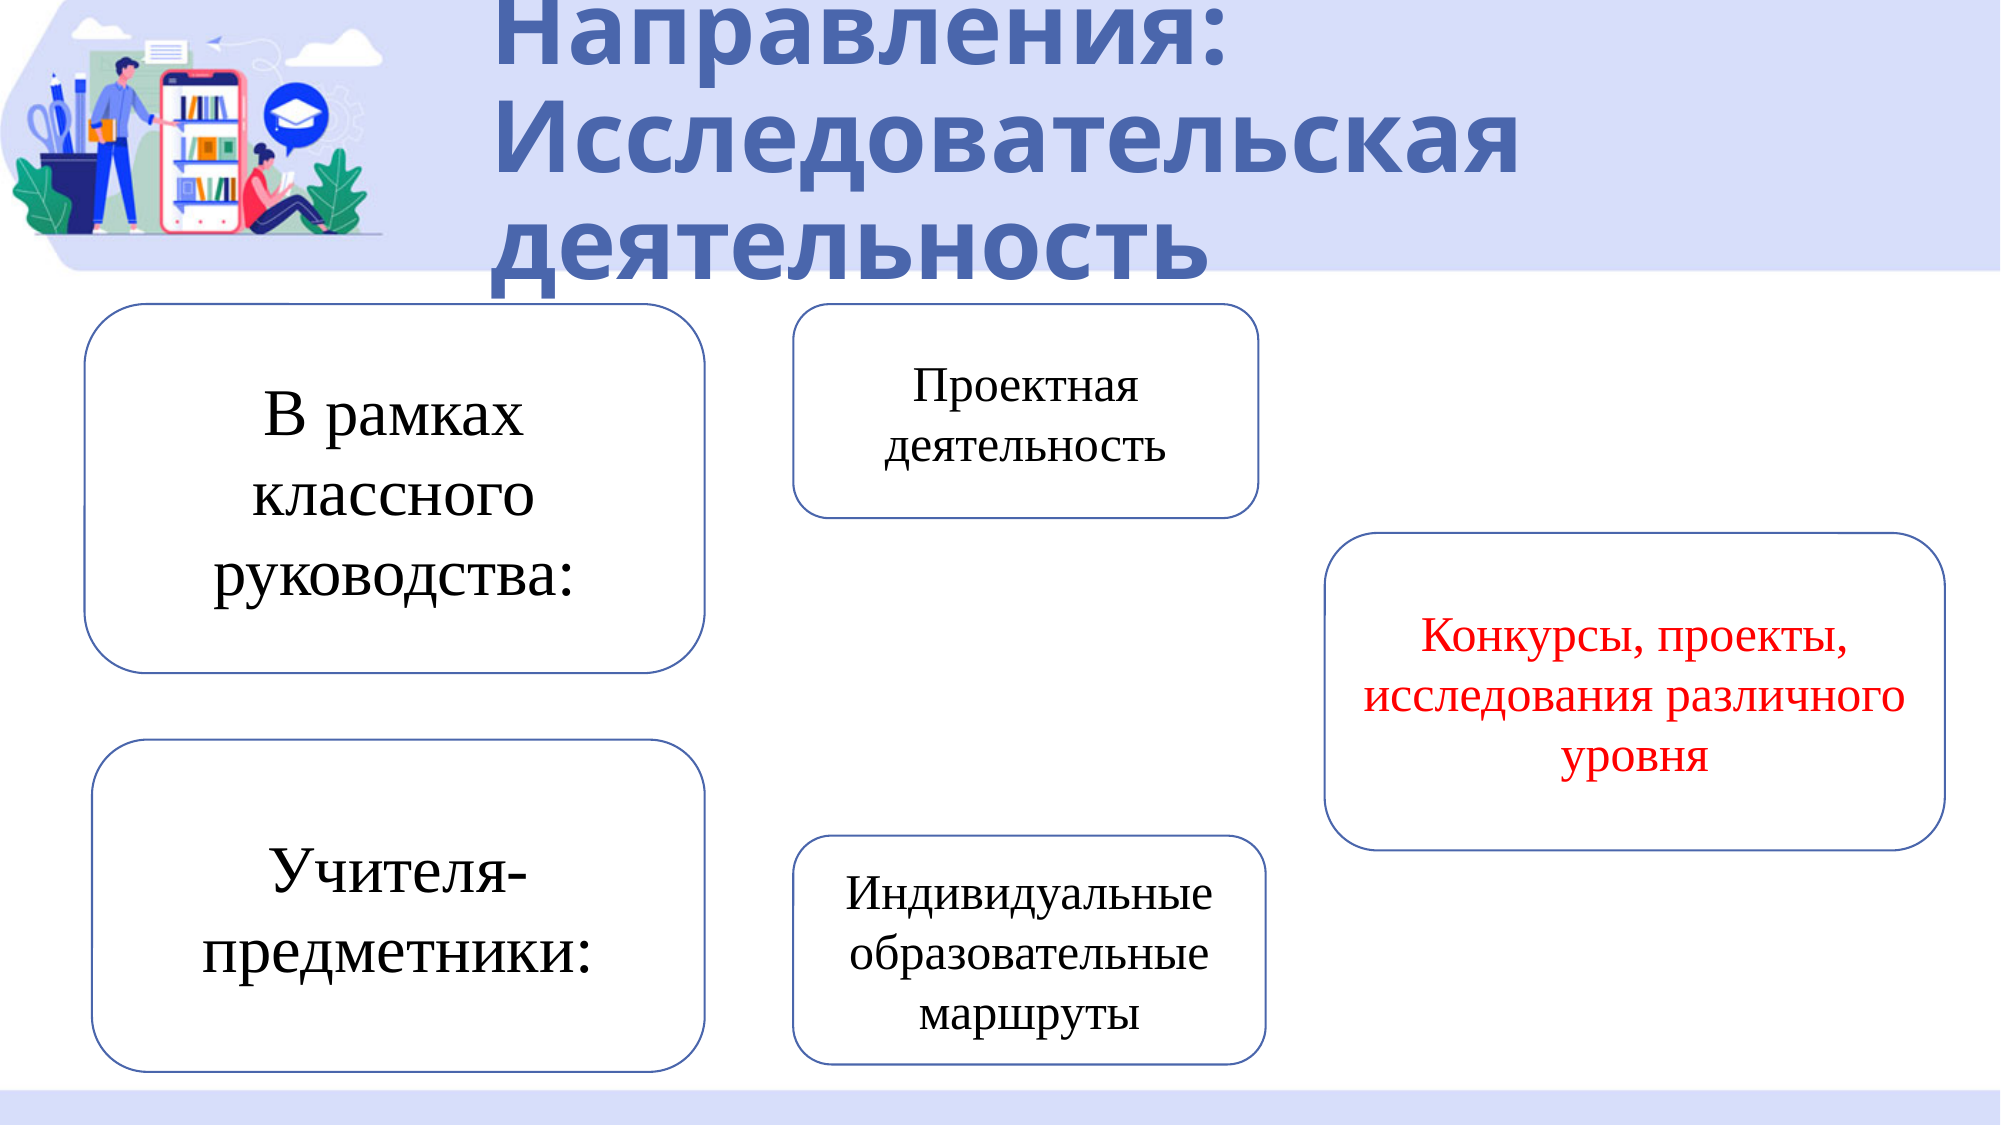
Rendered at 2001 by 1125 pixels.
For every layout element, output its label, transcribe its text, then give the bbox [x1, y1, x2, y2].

text_box Учителя-предметники: [90, 738, 706, 1073]
text_box Конкурсы, проекты, исследования различного уровня [1323, 531, 1946, 852]
text_box В рамках классного руководства: [83, 302, 706, 675]
picture [0, 0, 2001, 1125]
text_box Проектная деятельность [792, 303, 1260, 520]
text_box Индивидуальные образовательные маршруты [792, 834, 1267, 1066]
title Направления: Исследовательская деятельность [475, 31, 1965, 249]
